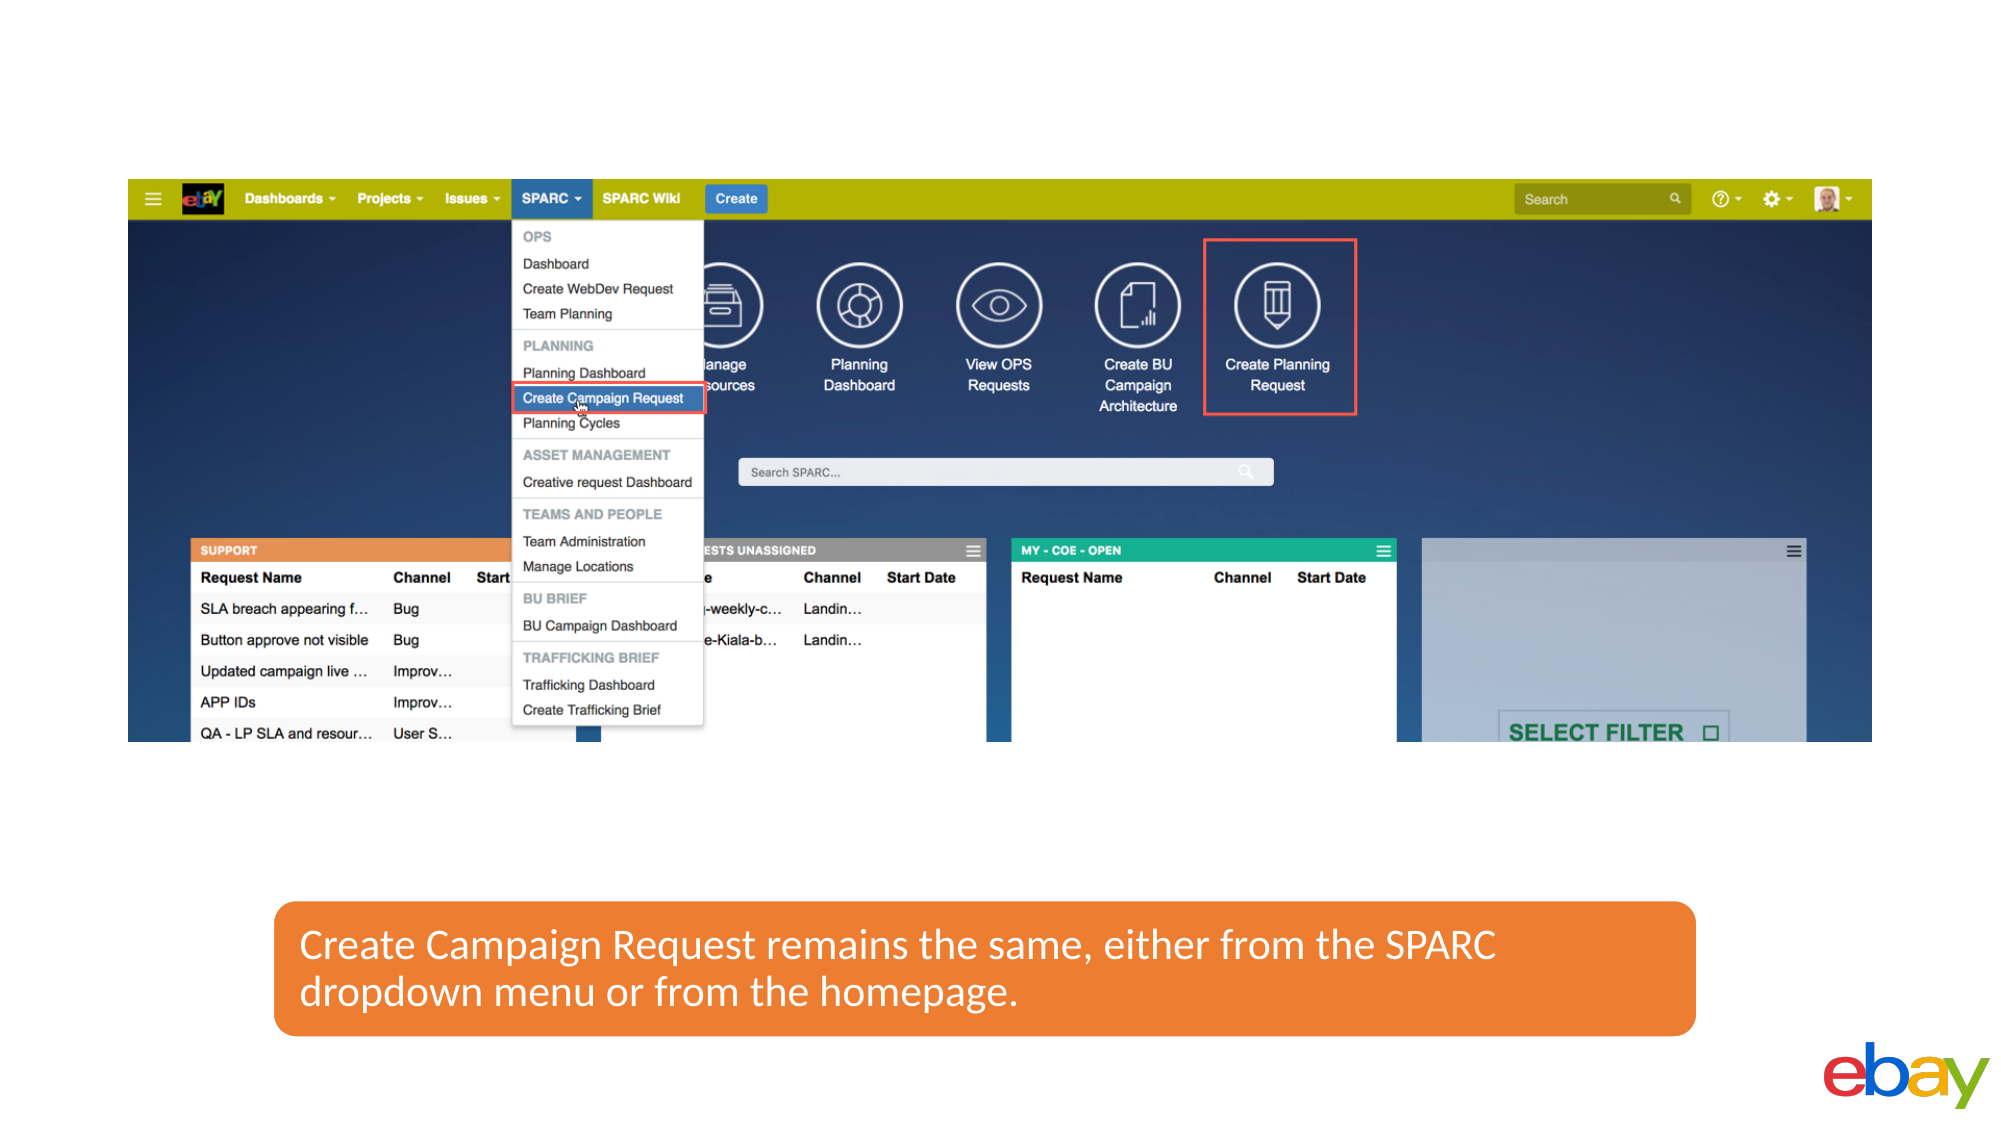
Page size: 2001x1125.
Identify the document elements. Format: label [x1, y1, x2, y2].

text_box [273, 898, 1698, 1040]
picture [128, 179, 1872, 742]
picture [1824, 1042, 1990, 1109]
